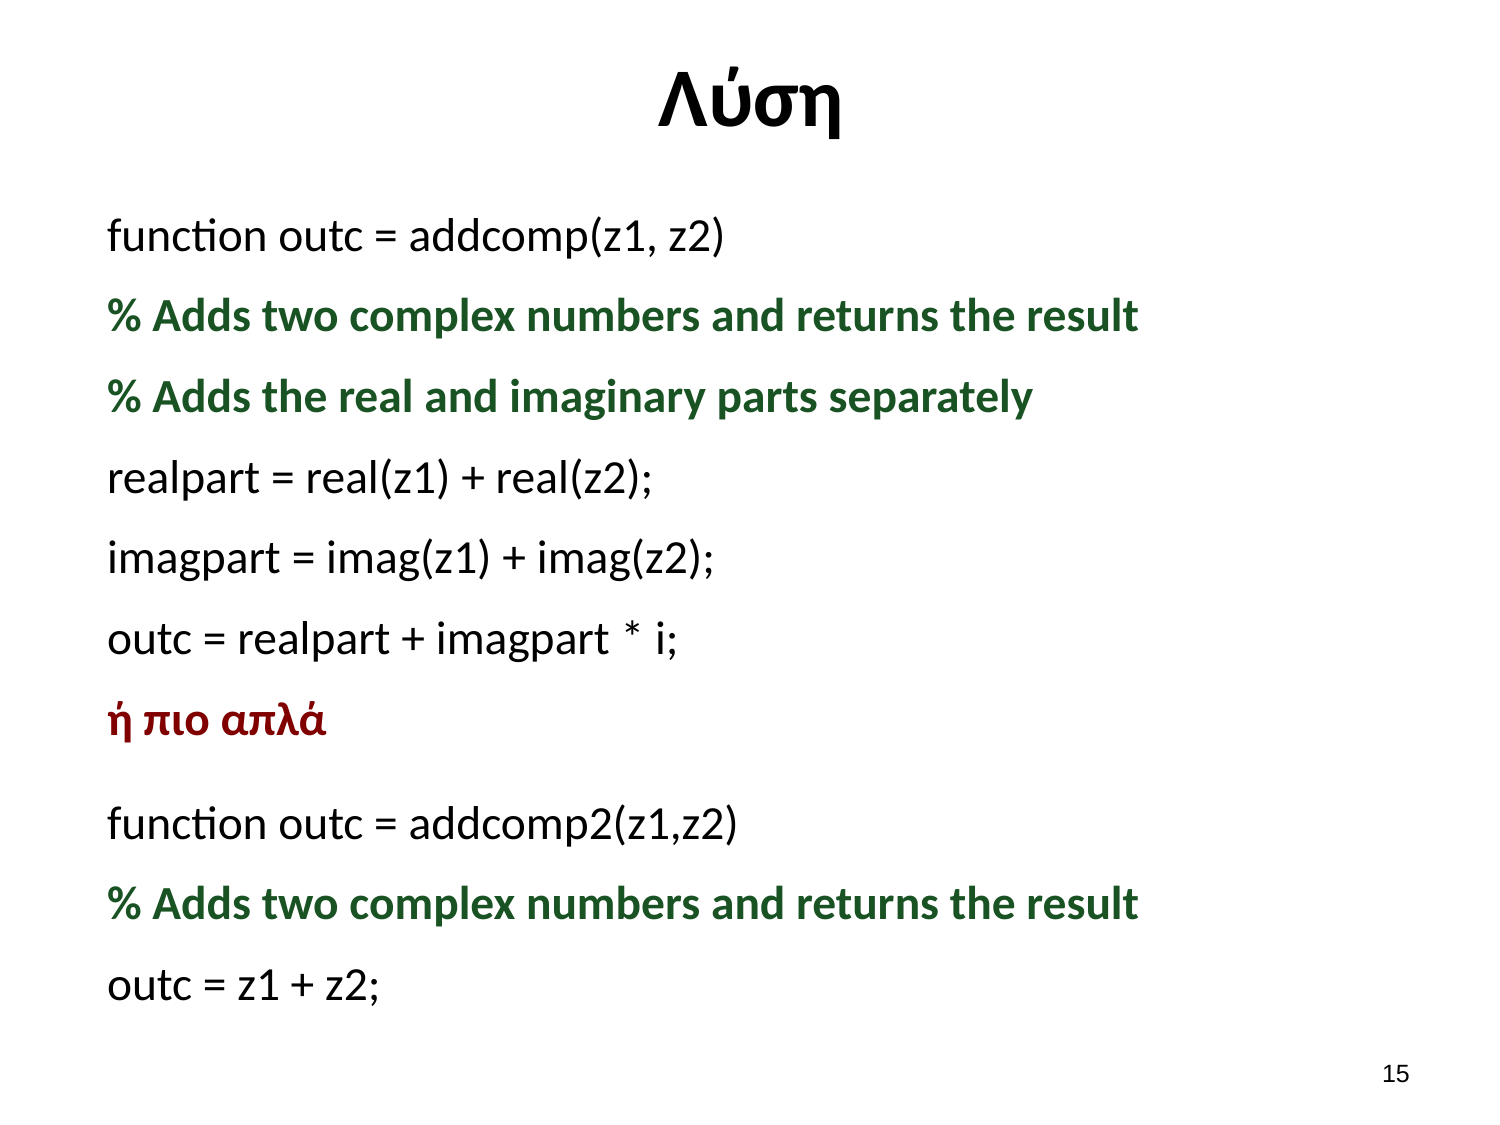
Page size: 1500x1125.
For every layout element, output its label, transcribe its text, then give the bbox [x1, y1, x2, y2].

title Λύση [76, 19, 1427, 169]
list function outc = addcomp(z1, z2) % Adds two complex numbers and returns the result % Adds the real and imaginary parts separately realpart = real(z1) + real(z2); imagpart = imag(z1) + imag(z2); outc = realpart + imagpart * i; ή πιο απλά function outc = addcomp2(z1,z2) % Adds two complex numbers and returns the result outc = z1 + z2; [75, 196, 1425, 1024]
slide_number 14 [1074, 1042, 1425, 1103]
